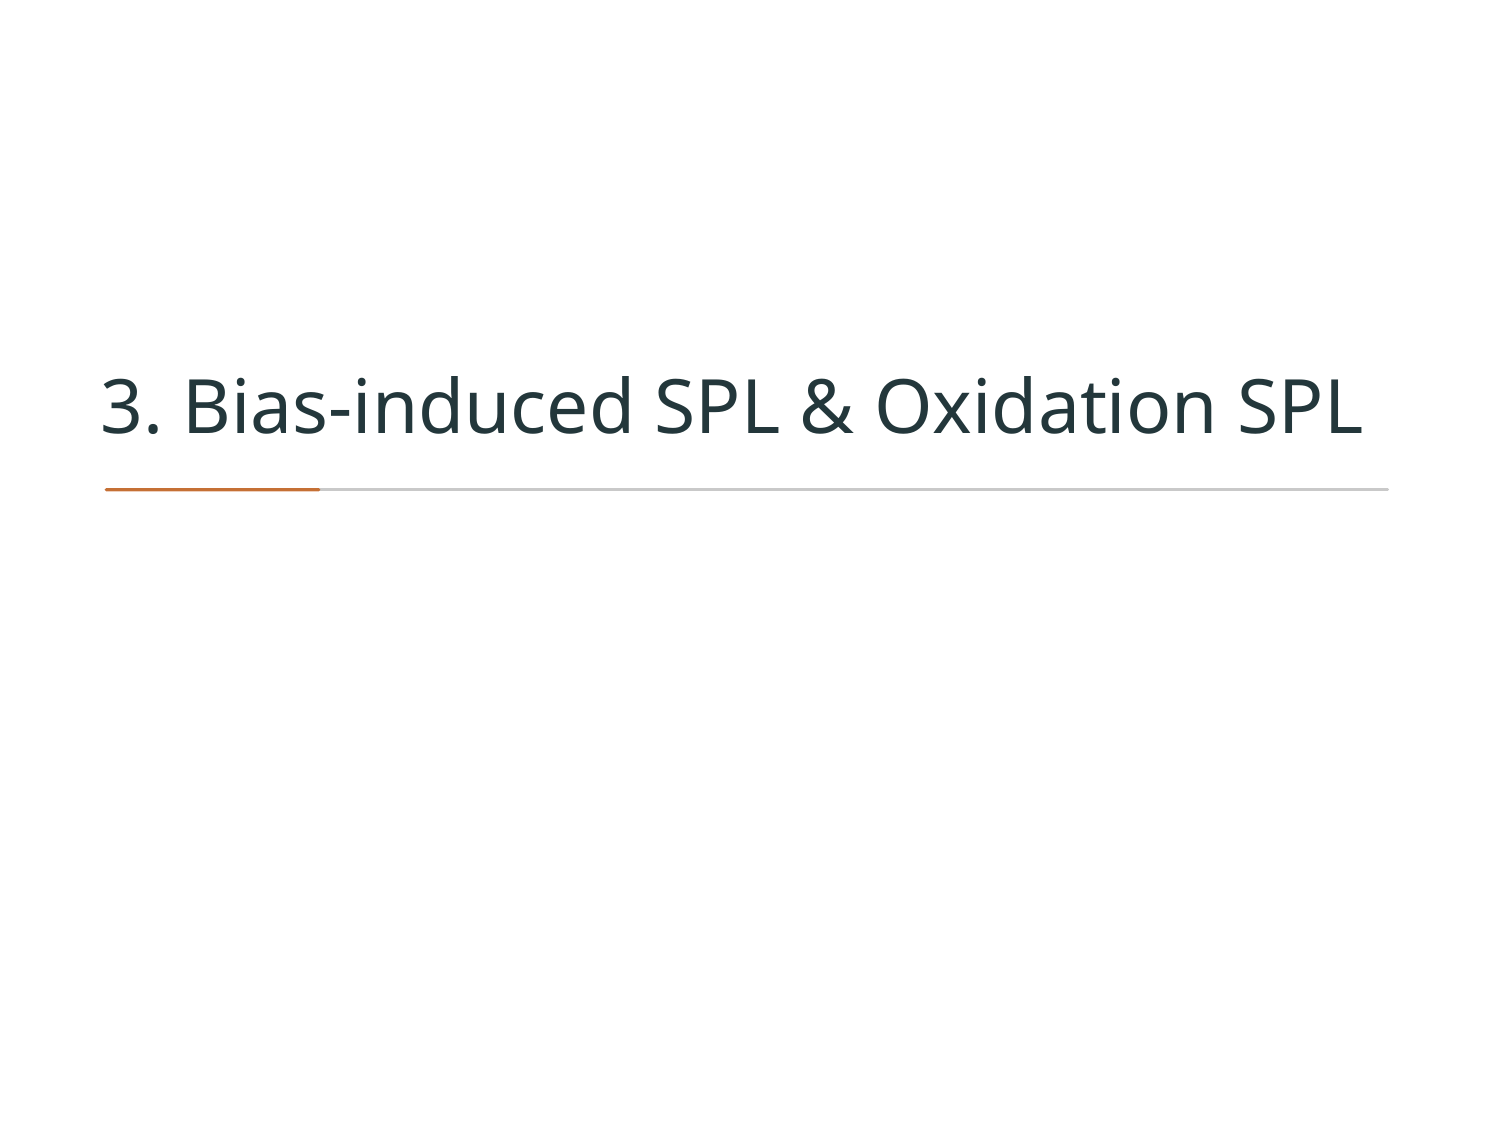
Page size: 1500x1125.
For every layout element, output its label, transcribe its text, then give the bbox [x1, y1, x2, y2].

title 3. Bias-induced SPL & Oxidation SPL [100, 161, 1400, 457]
